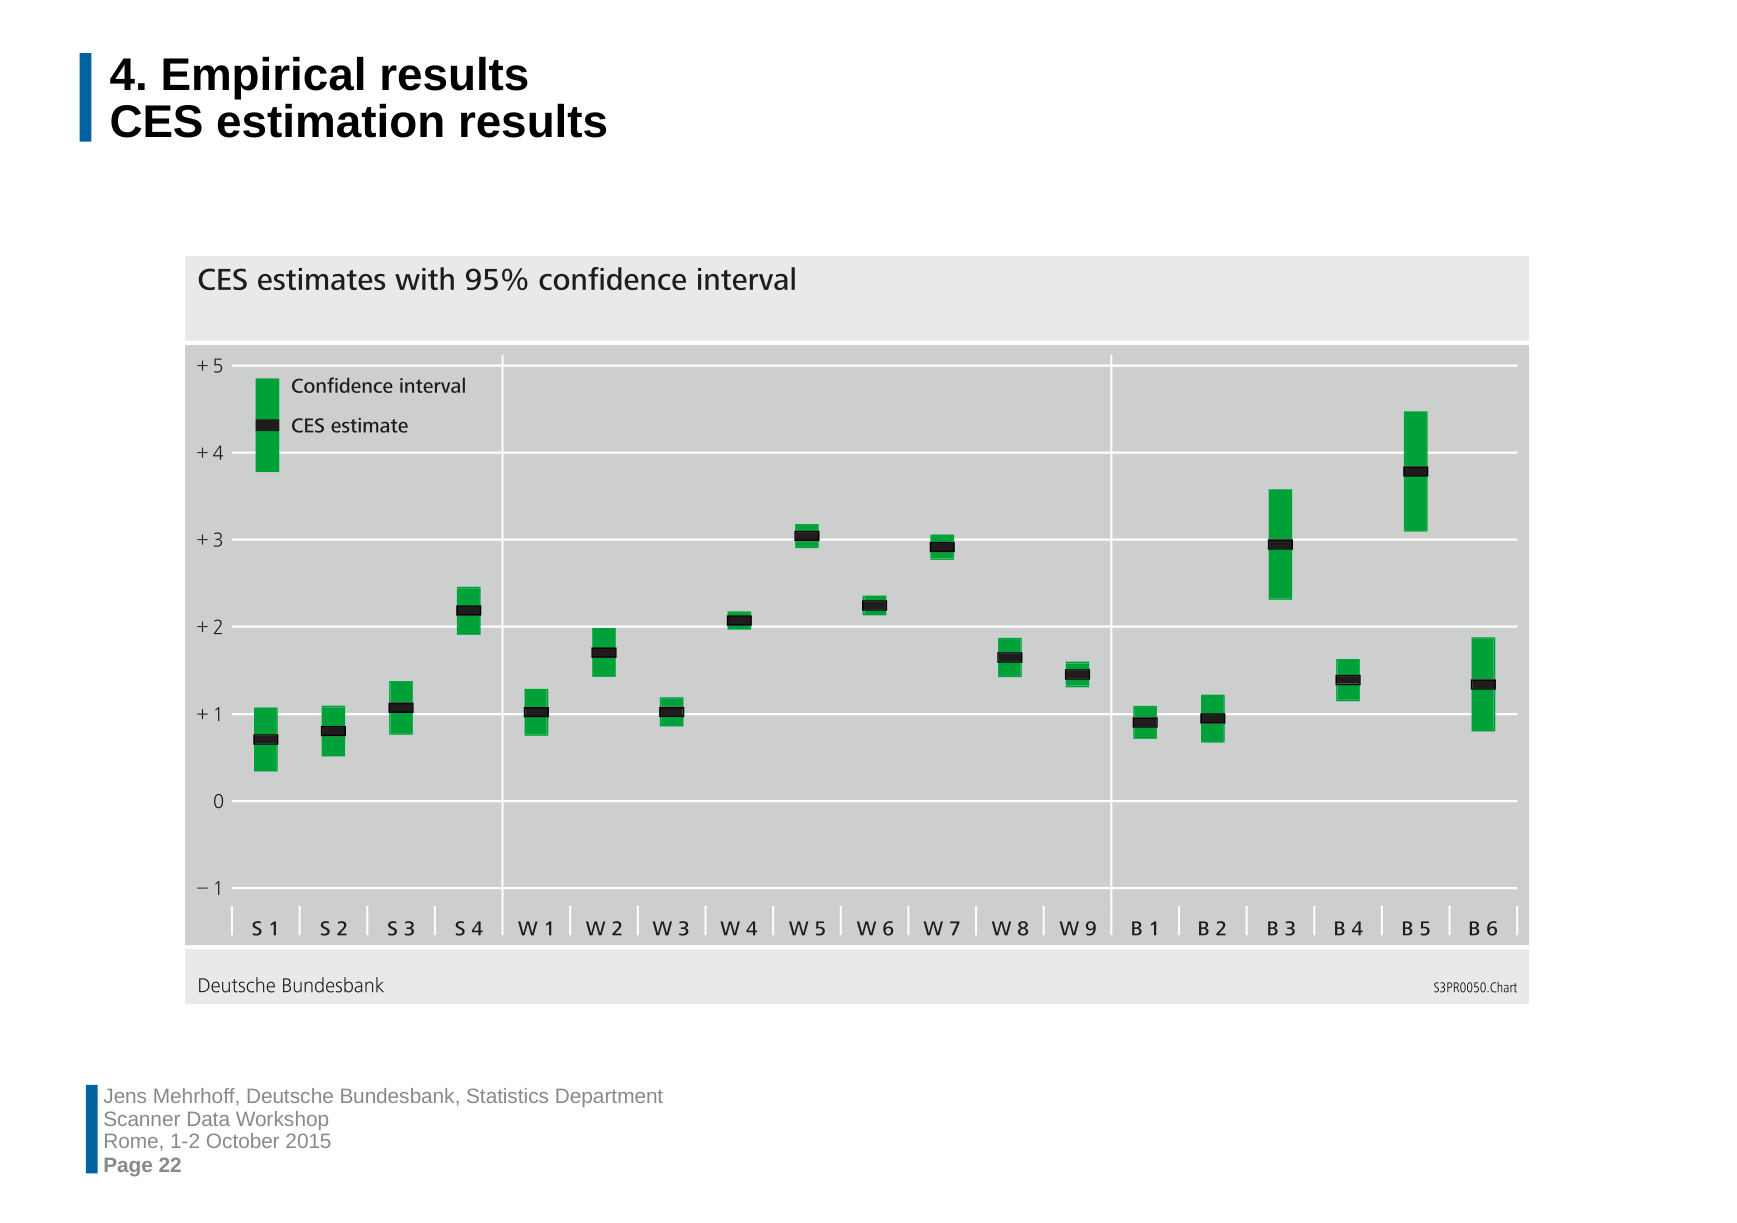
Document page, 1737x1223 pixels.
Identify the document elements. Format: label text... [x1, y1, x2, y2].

title 4. Empirical results CES estimation results [92, 42, 1634, 160]
picture [185, 256, 1530, 1005]
